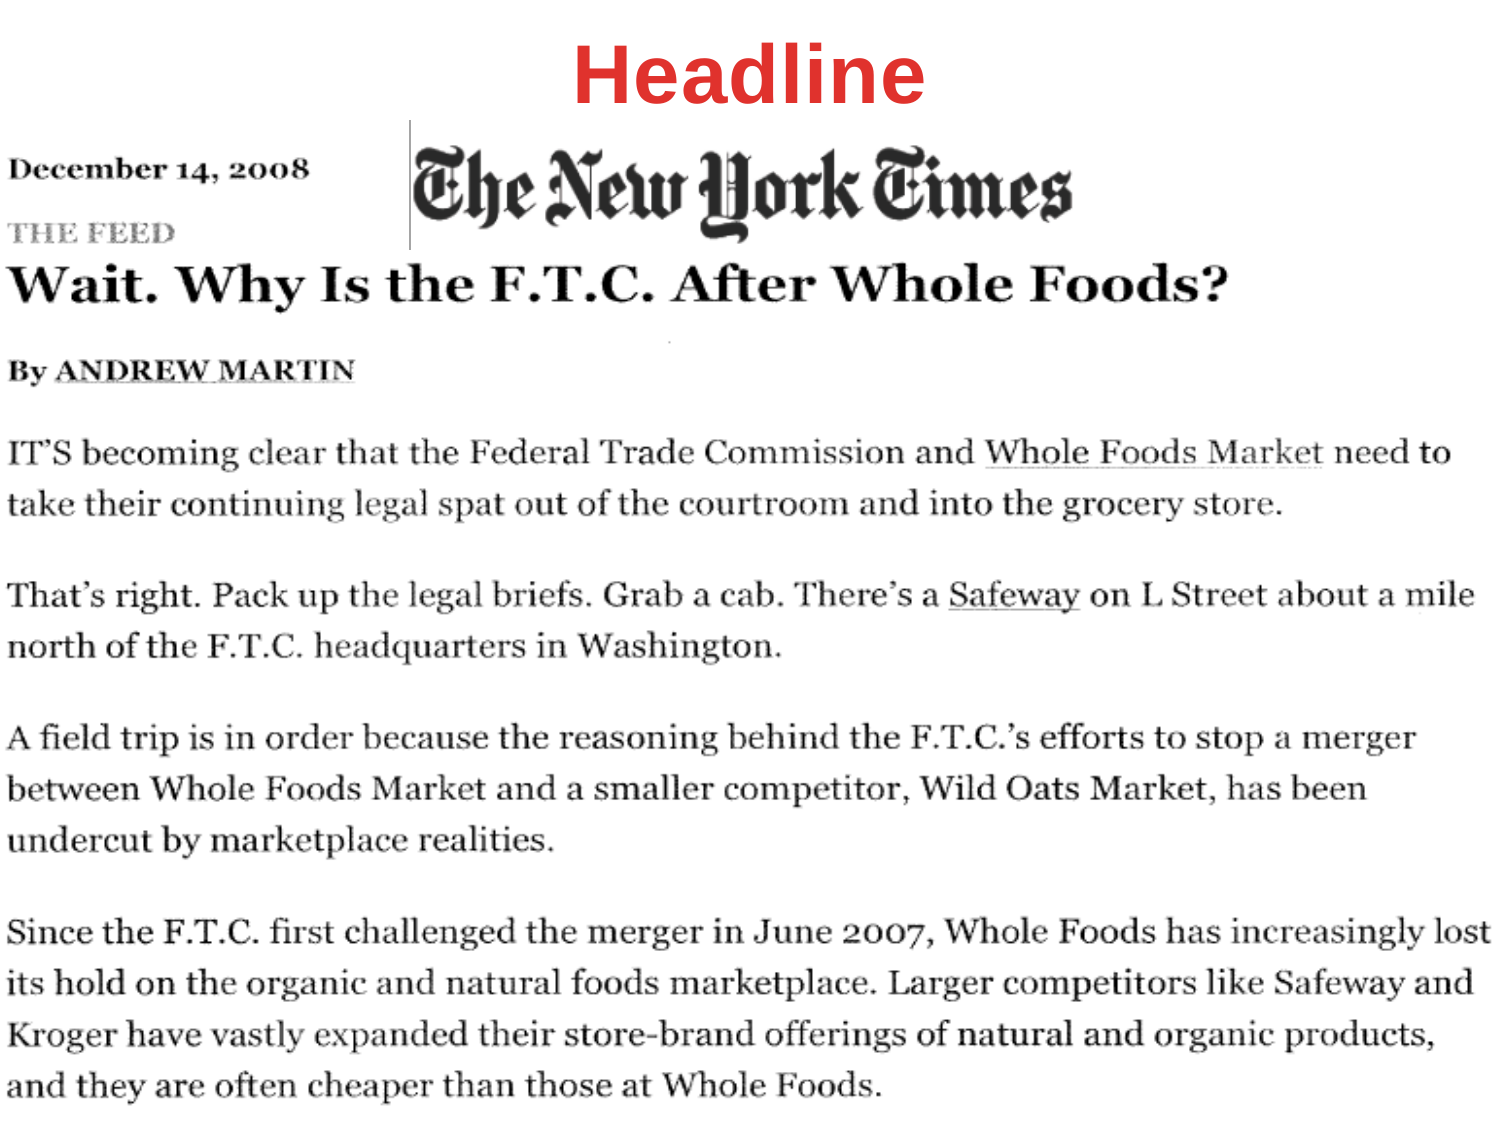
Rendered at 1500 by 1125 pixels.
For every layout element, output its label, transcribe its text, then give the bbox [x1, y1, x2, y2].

picture [2, 120, 1500, 1109]
title Headline [0, 0, 1500, 144]
